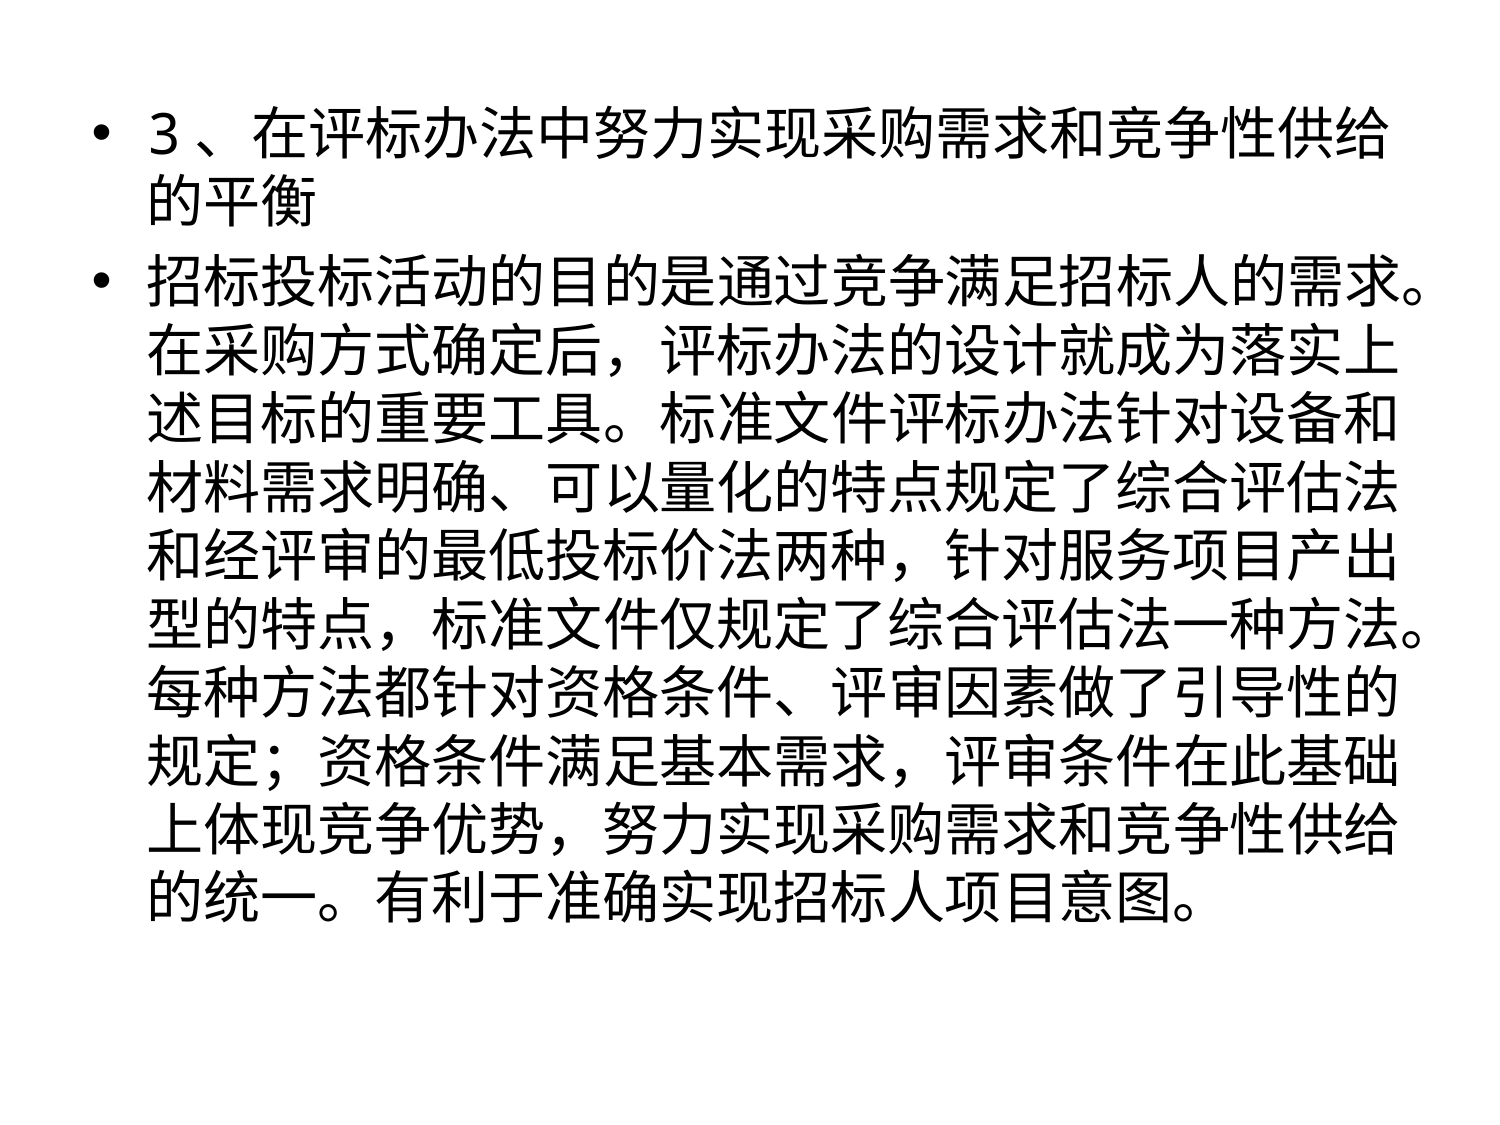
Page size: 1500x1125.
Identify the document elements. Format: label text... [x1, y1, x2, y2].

list 3、在评标办法中努力实现采购需求和竞争性供给的平衡 招标投标活动的目的是通过竞争满足招标人的需求。在采购方式确定后，评标办法的设计就成为落实上述目标的重要工具。标准文件评标办法针对设备和材料需求明确、可以量化的特点规定了综合评估法和经评审的最低投标价法两种，针对服务项目产出型的特点，标准文件仅规定了综合评估法一种方法。每种方法都针对资格条件、评审因素做了引导性的规定；资格条件满足基本需求，评审条件在此基础上体现竞争优势，努力实现采购需求和竞争性供给的统一。有利于准确实现招标人项目意图。 [76, 90, 1425, 1005]
